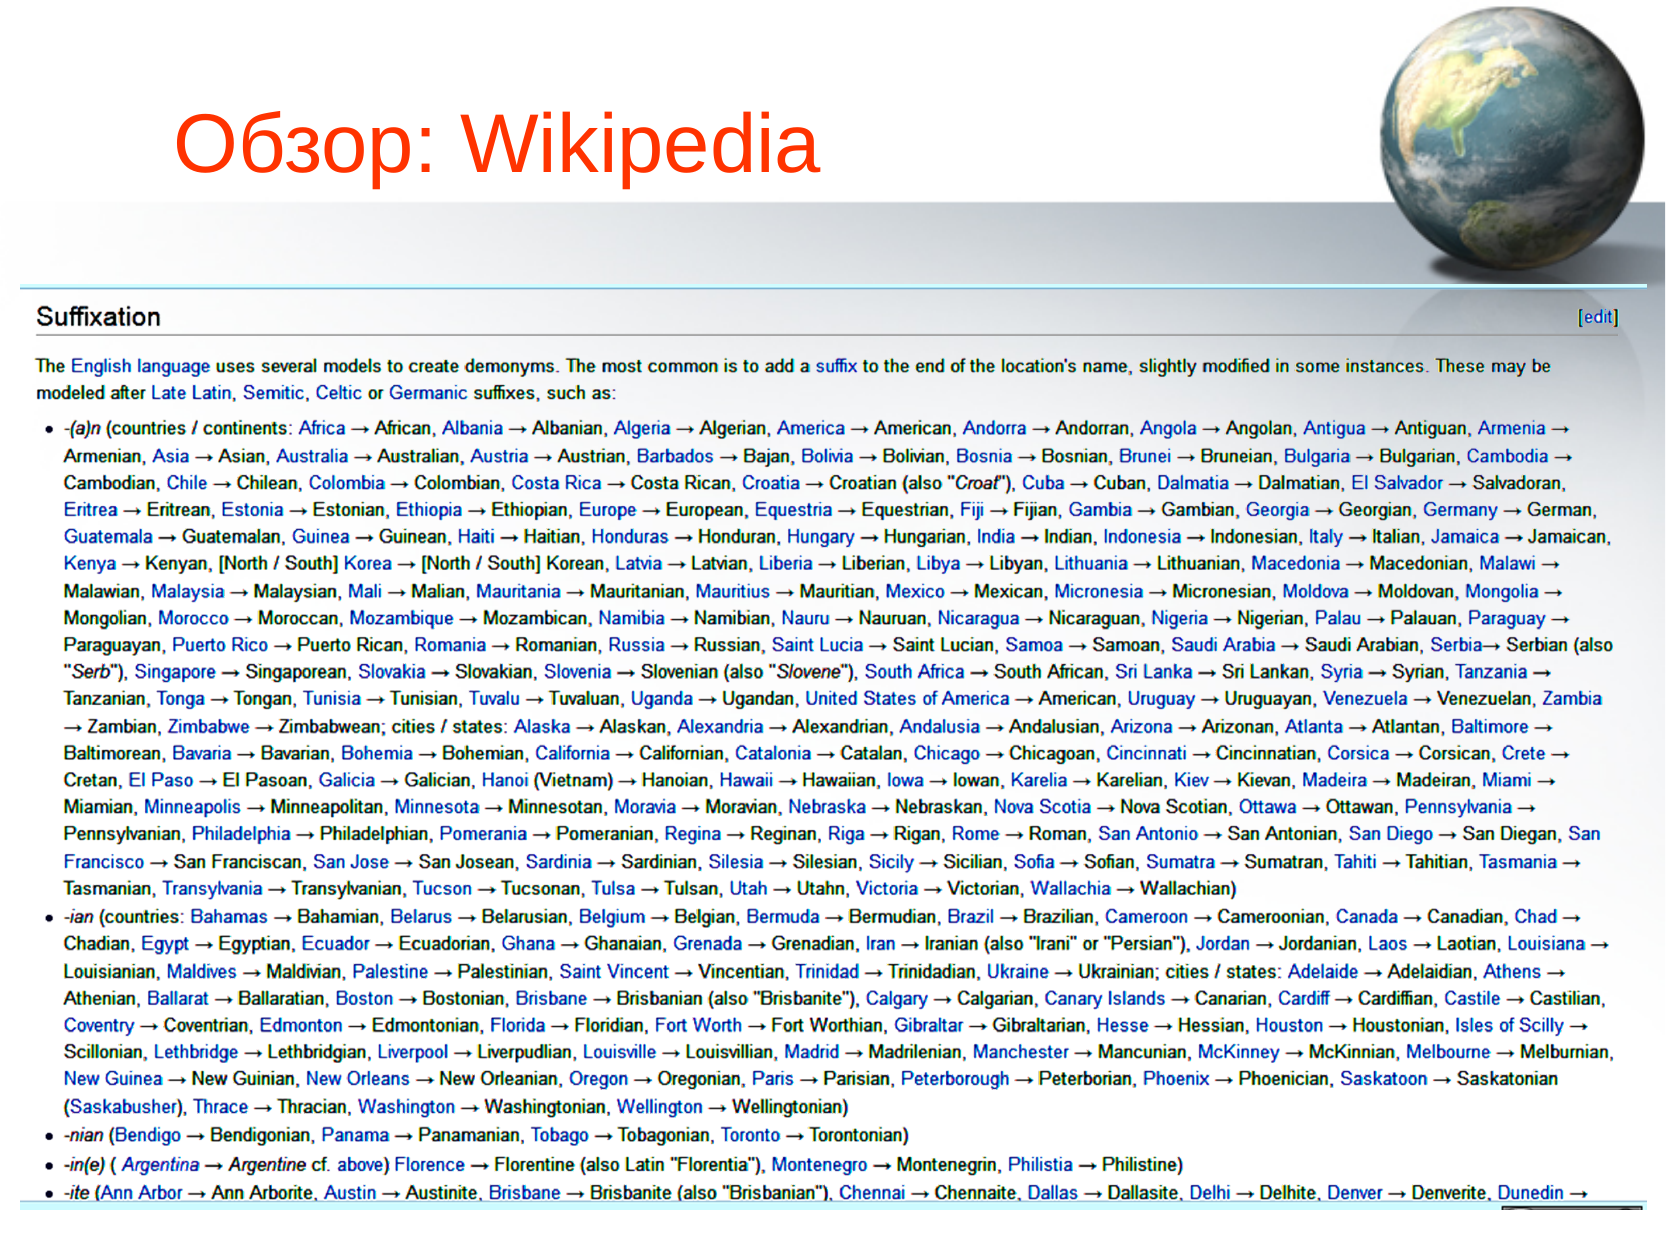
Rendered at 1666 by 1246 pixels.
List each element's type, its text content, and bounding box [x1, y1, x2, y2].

title Обзор: Wikipedia [157, 84, 1221, 209]
picture [0, 0, 1666, 1246]
